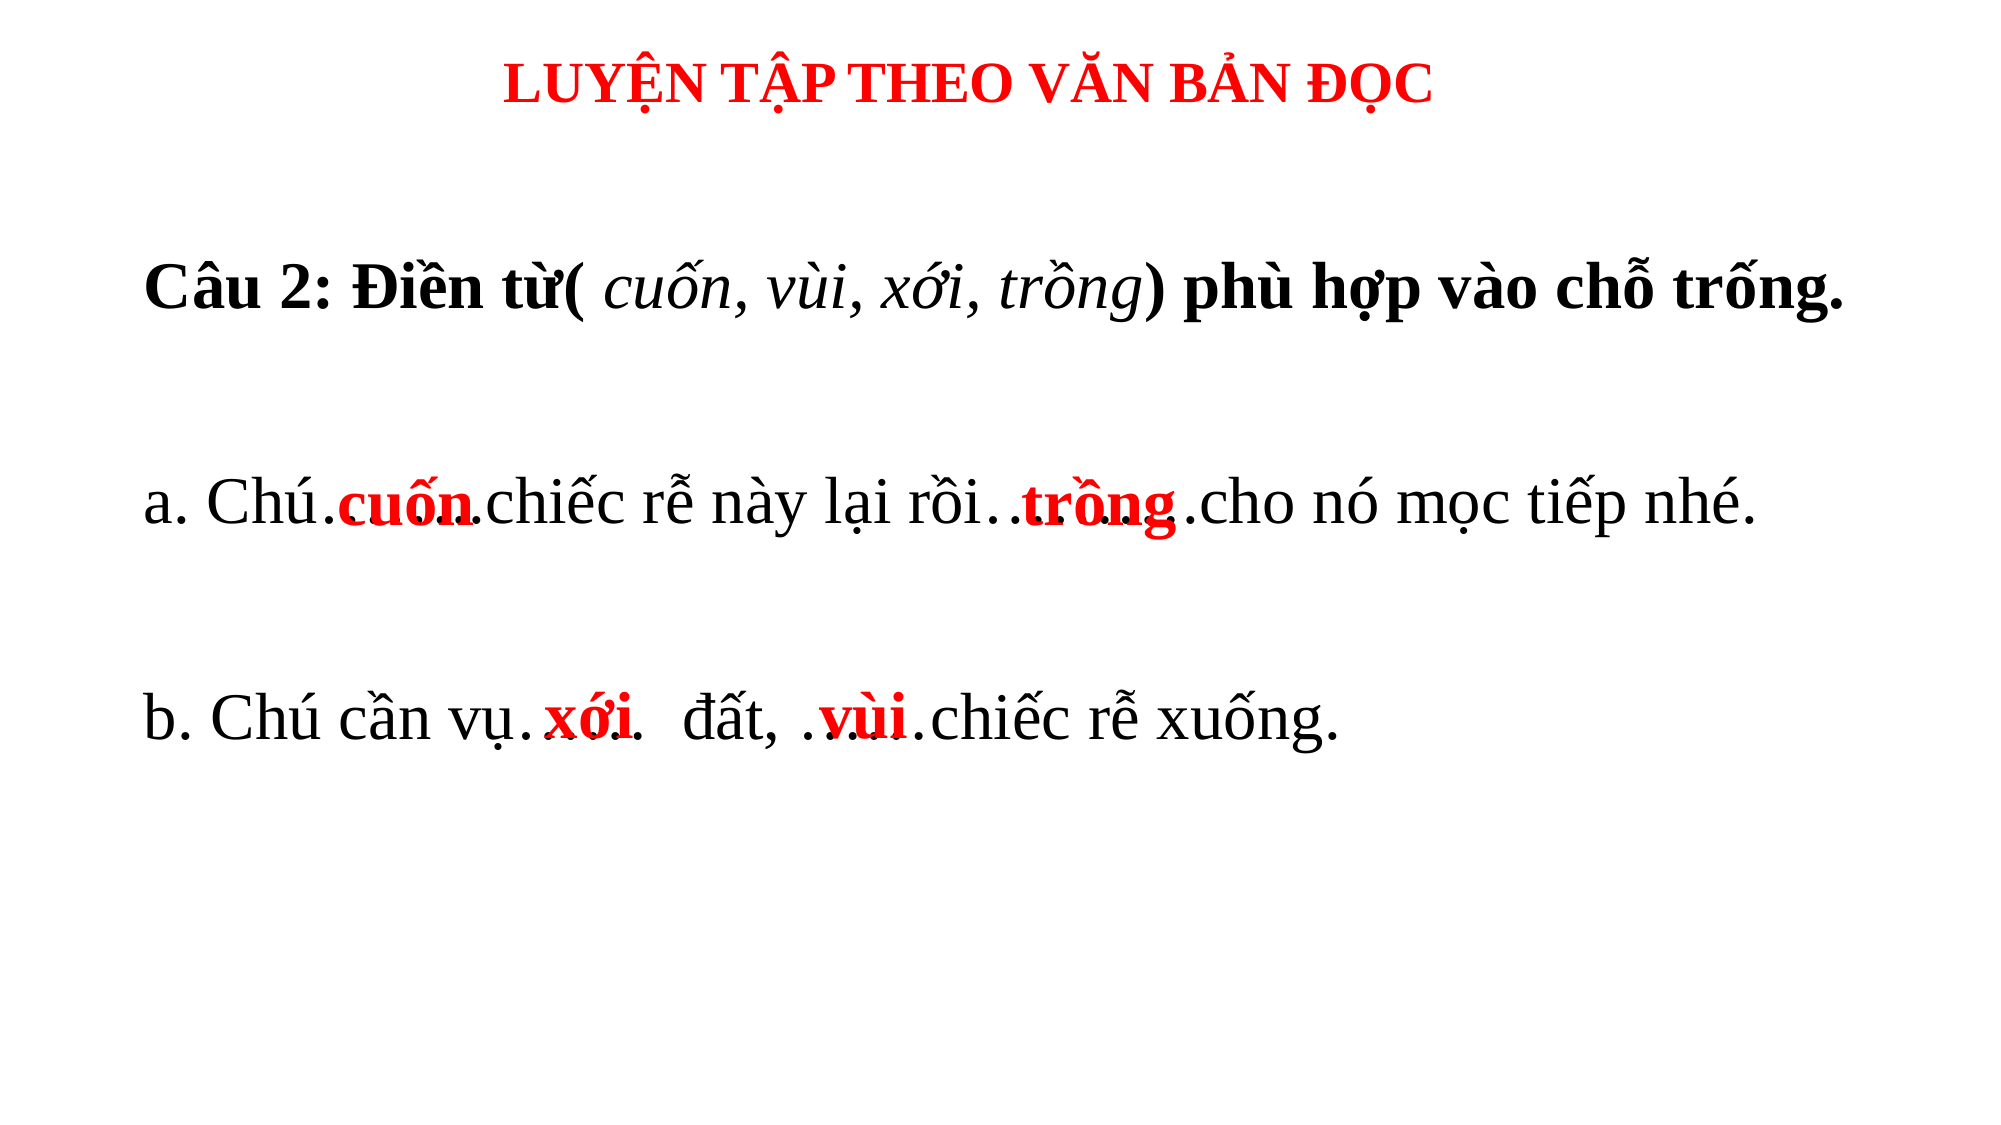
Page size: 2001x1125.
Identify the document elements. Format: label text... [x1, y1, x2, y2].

text_box cuốn [322, 451, 490, 546]
text_box trồng [1006, 451, 1193, 546]
text_box LUYỆN TẬP THEO VĂN BẢN ĐỌC [389, 0, 1550, 135]
text_box Câu 2: Điền từ( cuốn, vùi, xới, trồng) phù hợp vào chỗ trống. [129, 234, 1875, 490]
text_box vùi [804, 664, 924, 760]
text_box xới [530, 664, 649, 760]
title a. Chú……..chiếc rễ này lại rồi……….cho nó mọc tiếp nhé. b. Chú cần vụ…… đất, ……chiếc rễ xuống. [129, 577, 1982, 795]
